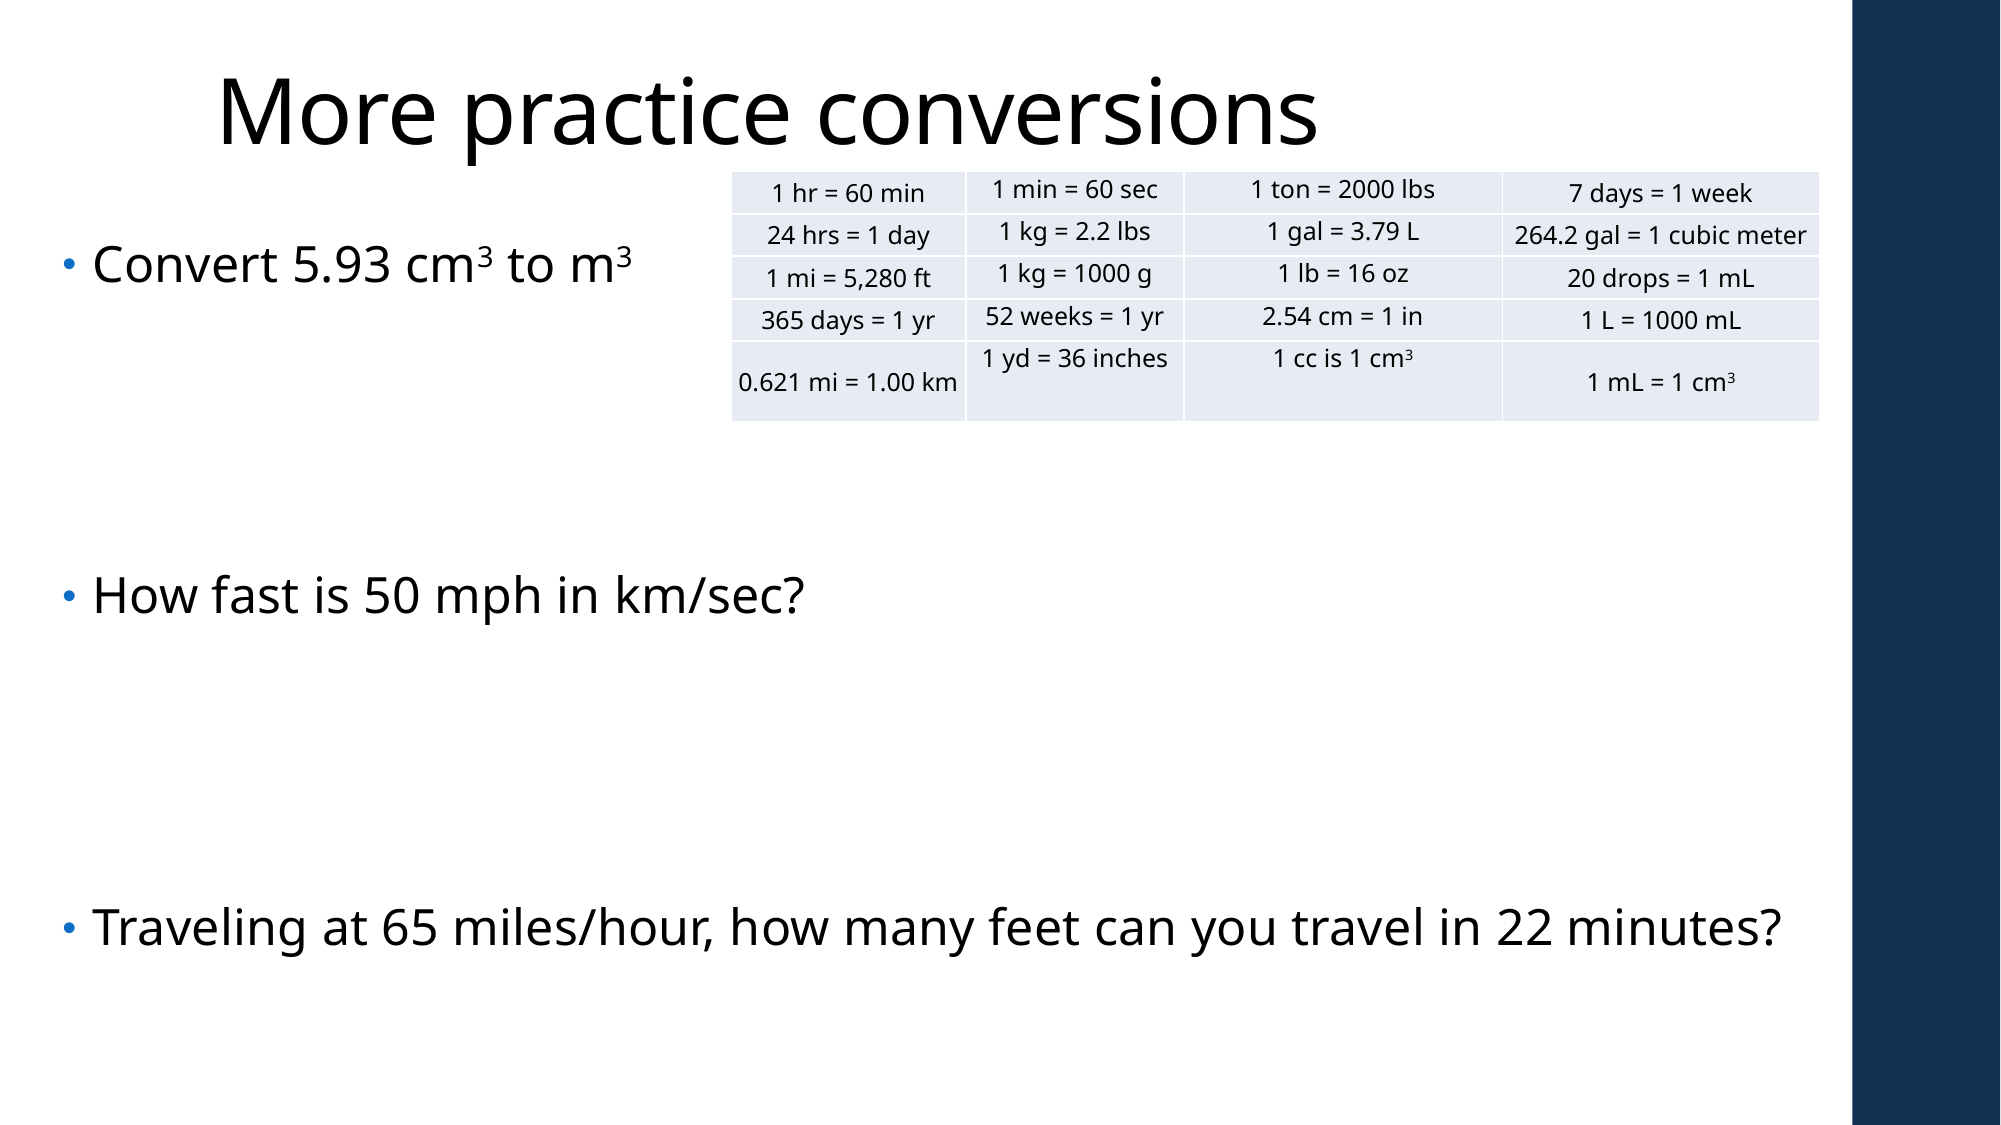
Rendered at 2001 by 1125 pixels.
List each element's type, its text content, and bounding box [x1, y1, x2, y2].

table_cell 1 kg = 2.2 lbs [967, 215, 1183, 255]
table_cell 52 weeks = 1 yr [967, 300, 1183, 340]
table_cell 1 cc is 1 cm3 [1185, 342, 1502, 421]
table_cell 1 mi = 5,280 ft [732, 257, 965, 298]
table_cell 1 lb = 16 oz [1185, 257, 1502, 298]
table_cell 1 mL = 1 cm3 [1503, 342, 1819, 421]
table_cell 24 hrs = 1 day [732, 215, 965, 255]
table_cell 1 L = 1000 mL [1503, 300, 1819, 340]
table_cell 365 days = 1 yr [732, 300, 965, 340]
table_cell 0.621 mi = 1.00 km [732, 342, 965, 421]
table_cell 264.2 gal = 1 cubic meter [1503, 215, 1819, 255]
table_header 1 ton = 2000 lbs [1185, 172, 1502, 213]
table_cell 1 yd = 36 inches [967, 342, 1183, 421]
list Convert 5.93 cm3 to m3 How fast is 50 mph in km/sec? Traveling at 65 miles/hour, how many feet can you travel in 22 minutes? [47, 229, 1820, 1068]
table_cell 20 drops = 1 mL [1503, 257, 1819, 298]
table_header 7 days = 1 week [1503, 172, 1819, 213]
table_header 1 min = 60 sec [967, 172, 1183, 213]
table_header 1 hr = 60 min [732, 172, 965, 213]
table_cell 2.54 cm = 1 in [1185, 300, 1502, 340]
title More practice conversions [200, 0, 1791, 172]
table_cell 1 gal = 3.79 L [1185, 215, 1502, 255]
table_cell 1 kg = 1000 g [967, 257, 1183, 298]
